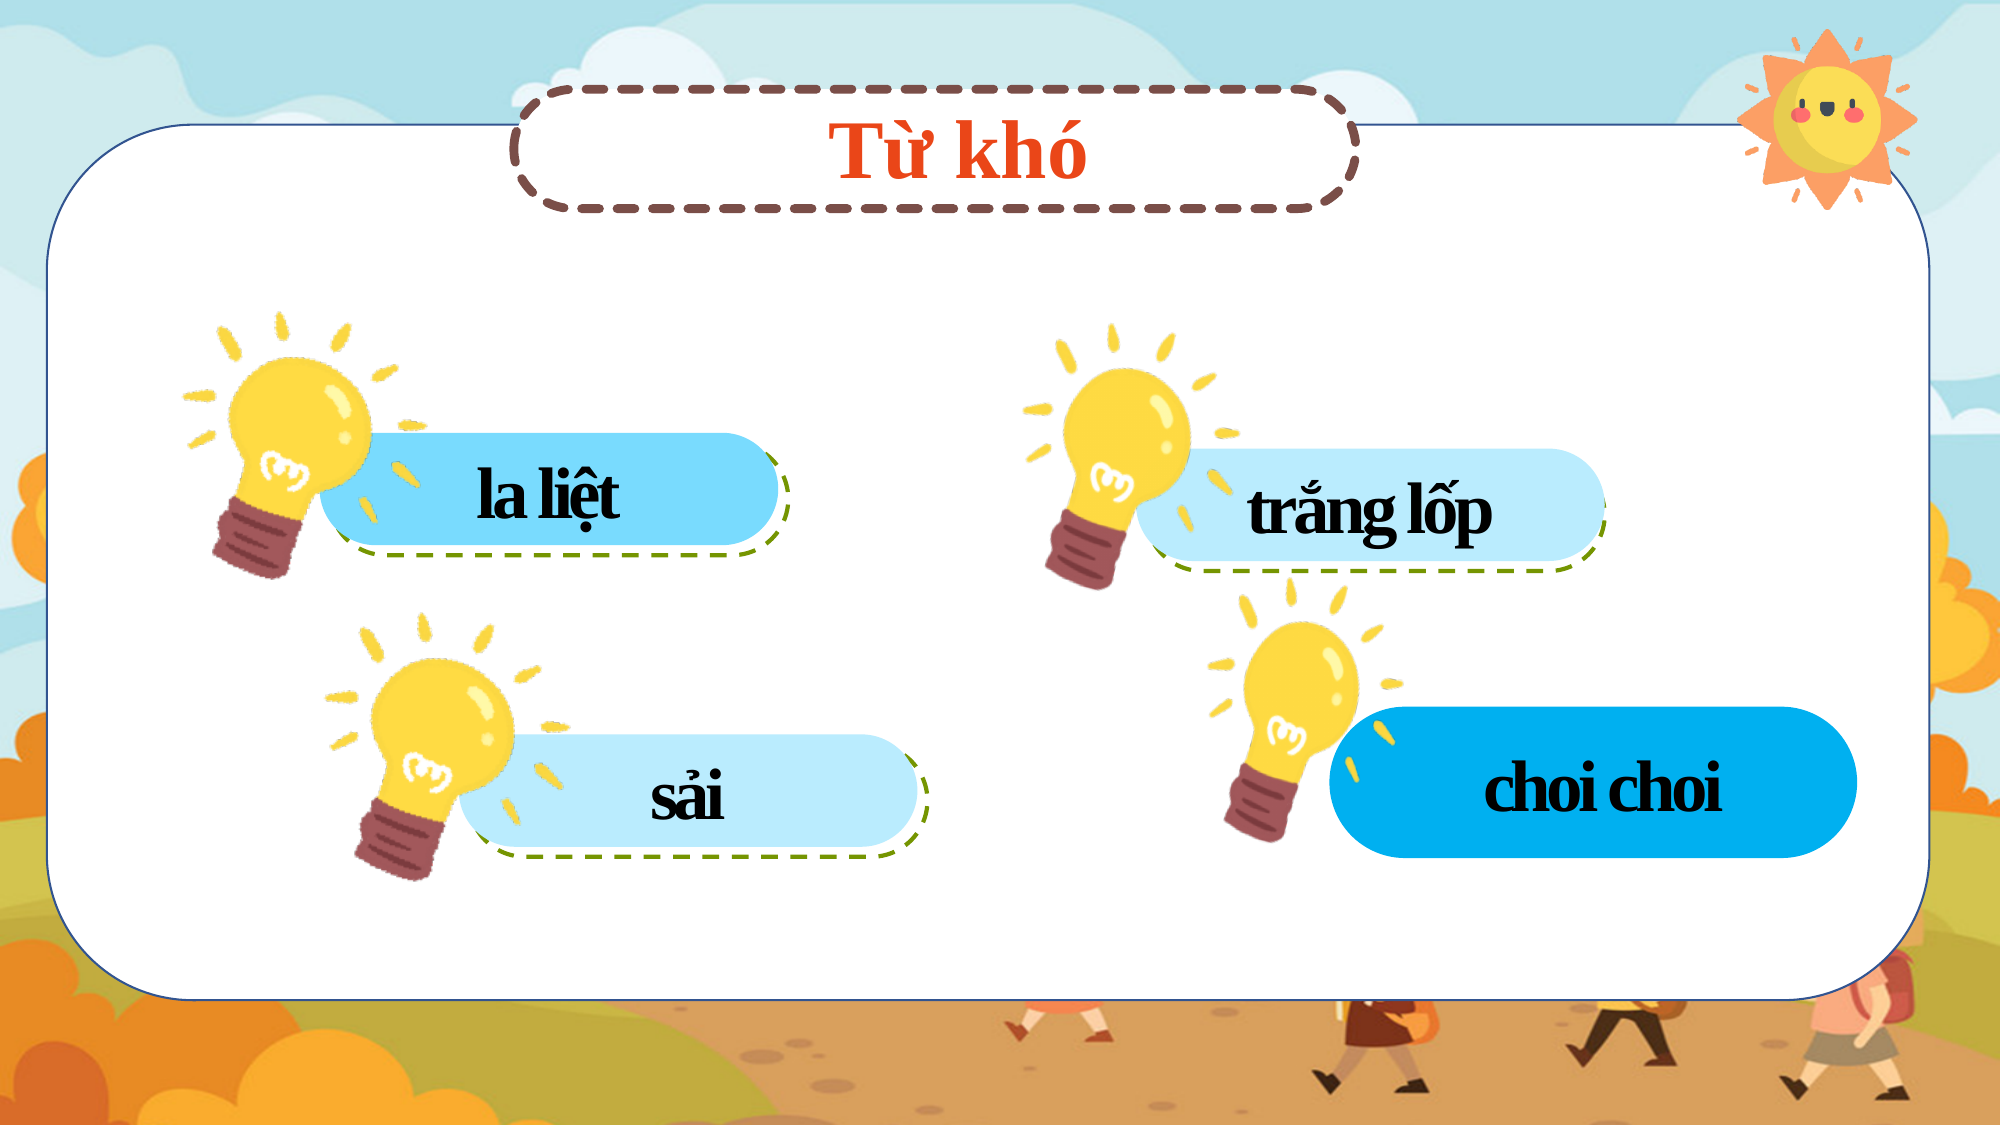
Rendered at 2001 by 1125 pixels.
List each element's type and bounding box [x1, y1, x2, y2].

text_box [264, 592, 928, 926]
text_box [121, 291, 789, 624]
picture [0, 0, 2000, 1125]
text_box [967, 302, 1605, 635]
text_box [1157, 555, 1858, 888]
text_box [160, 80, 1757, 209]
